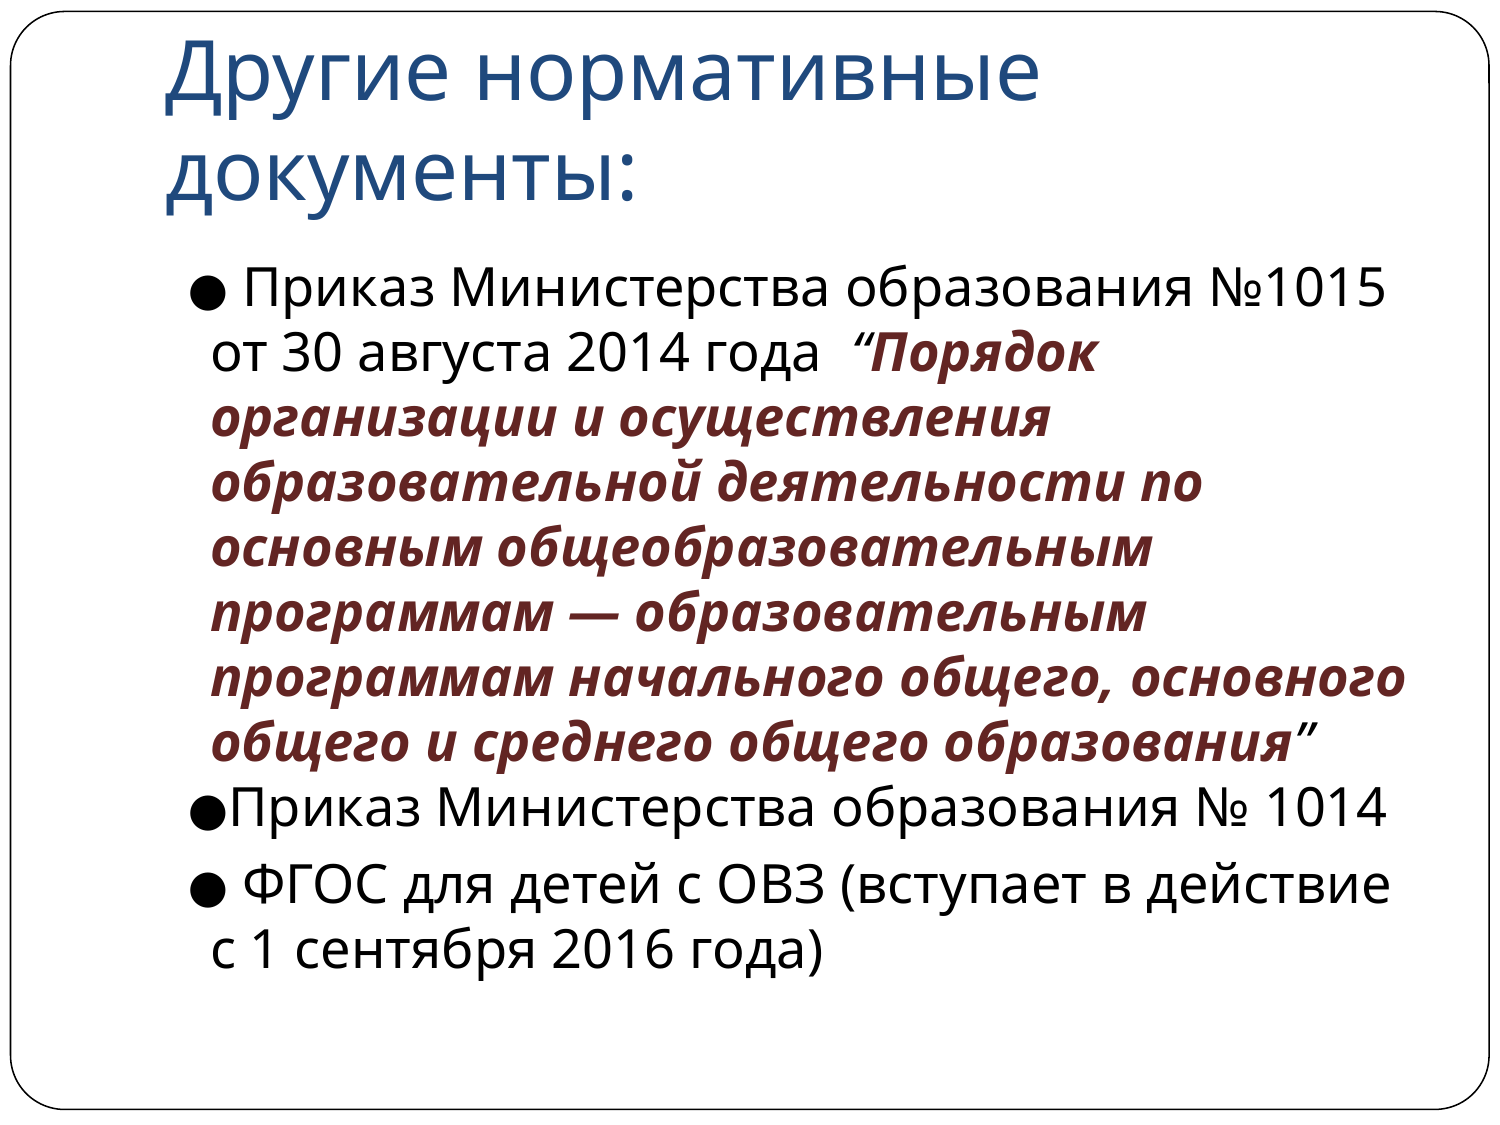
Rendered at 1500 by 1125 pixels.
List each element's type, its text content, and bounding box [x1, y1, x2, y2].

title Другие нормативные документы: [150, 45, 1425, 233]
list Приказ Министерства образования №1015 от 30 августа 2014 года “Порядок организации и осуществления образовательной деятельности по основным общеобразовательным программам — образовательным программам начального общего, основного общего и среднего общего образования” Приказ Министерства образования № 1014 ФГОС для детей с ОВЗ (вступает в действие с 1 сентября 2016 года) [150, 237, 1425, 988]
